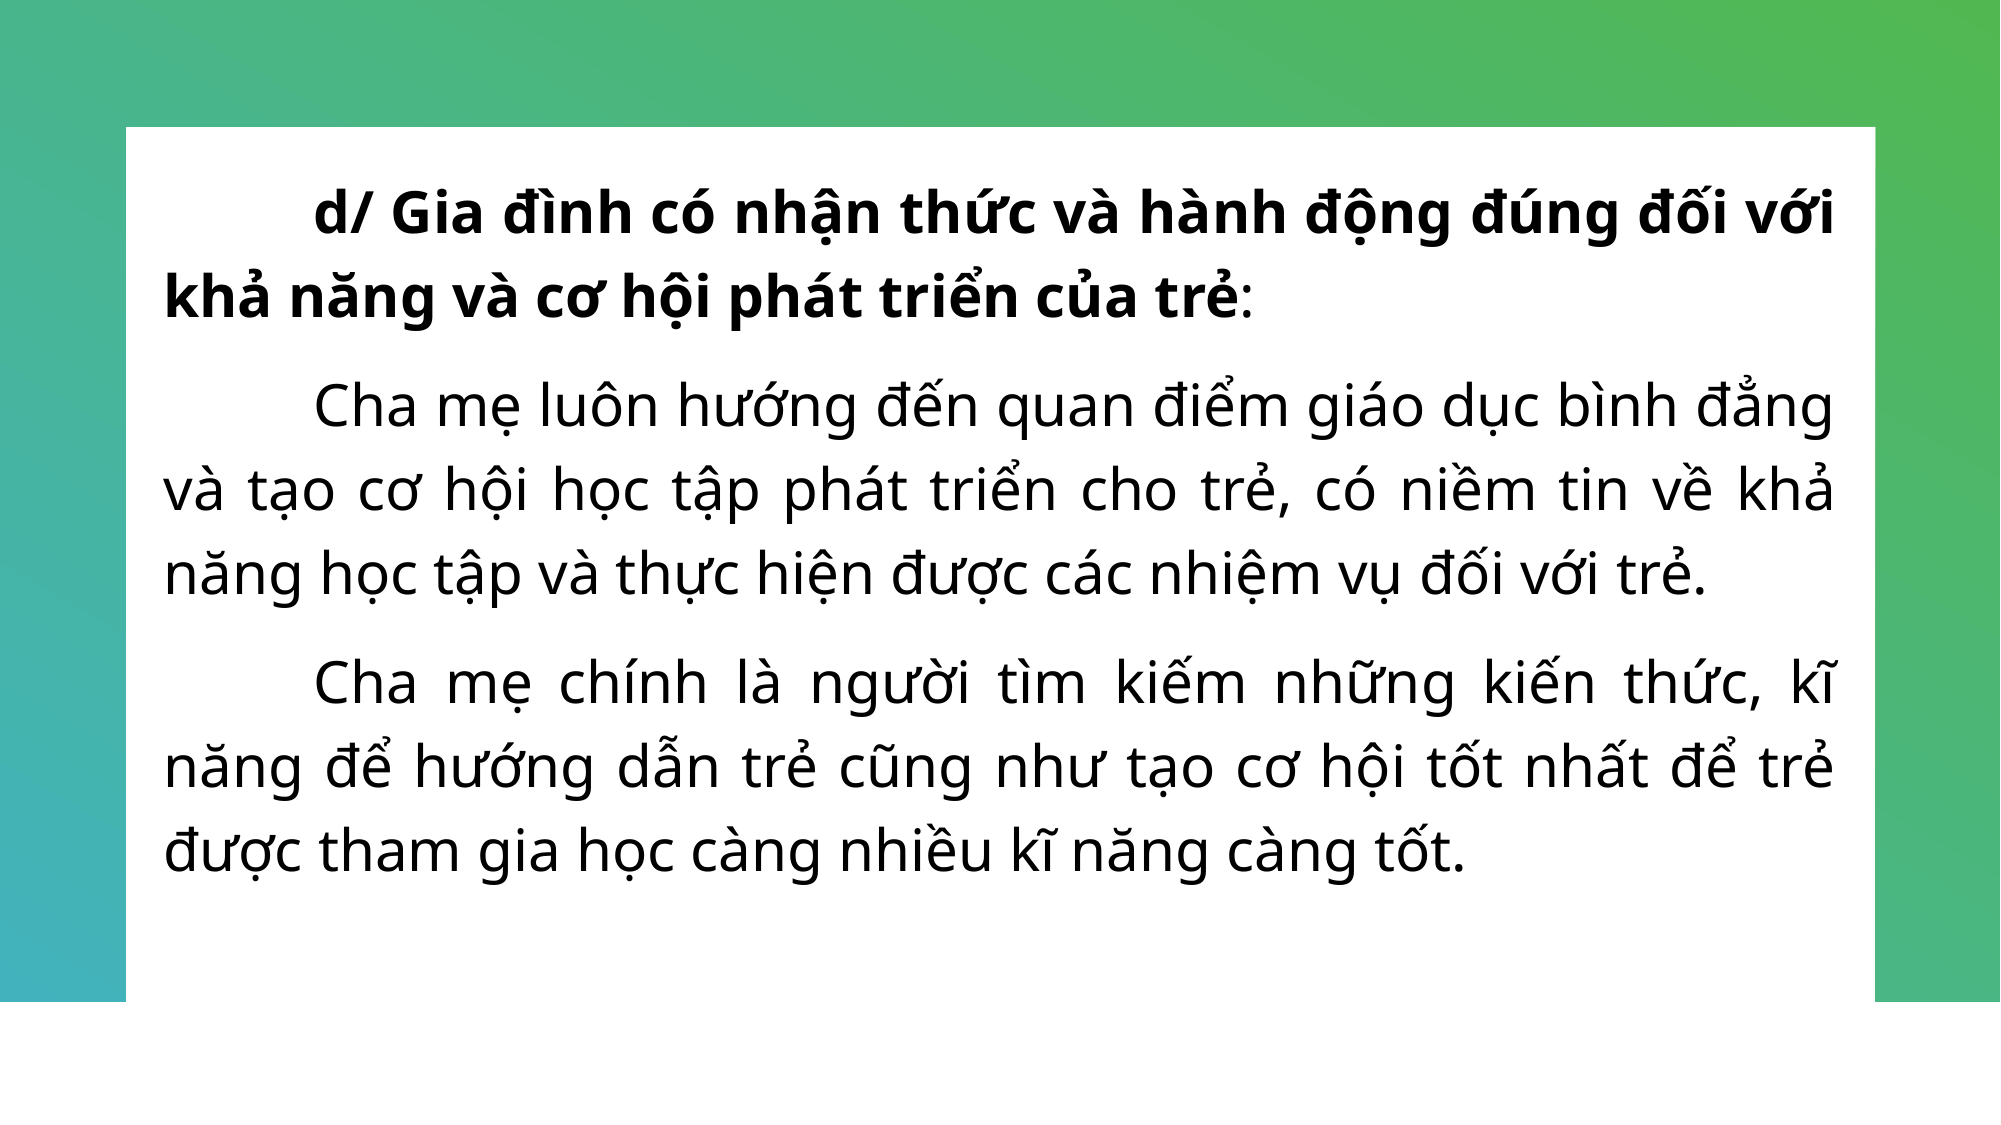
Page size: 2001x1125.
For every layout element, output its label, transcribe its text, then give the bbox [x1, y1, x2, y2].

list d/ Gia đình có nhận thức và hành động đúng đối với khả năng và cơ hội phát triển của trẻ: Cha mẹ luôn hướng đến quan điểm giáo dục bình đẳng và tạo cơ hội học tập phát triển cho trẻ, có niềm tin về khả năng học tập và thực hiện được các nhiệm vụ đối với trẻ. Cha mẹ chính là người tìm kiếm những kiến thức, kĩ năng để hướng dẫn trẻ cũng như tạo cơ hội tốt nhất để trẻ được tham gia học càng nhiều kĩ năng càng tốt. [148, 153, 1852, 939]
